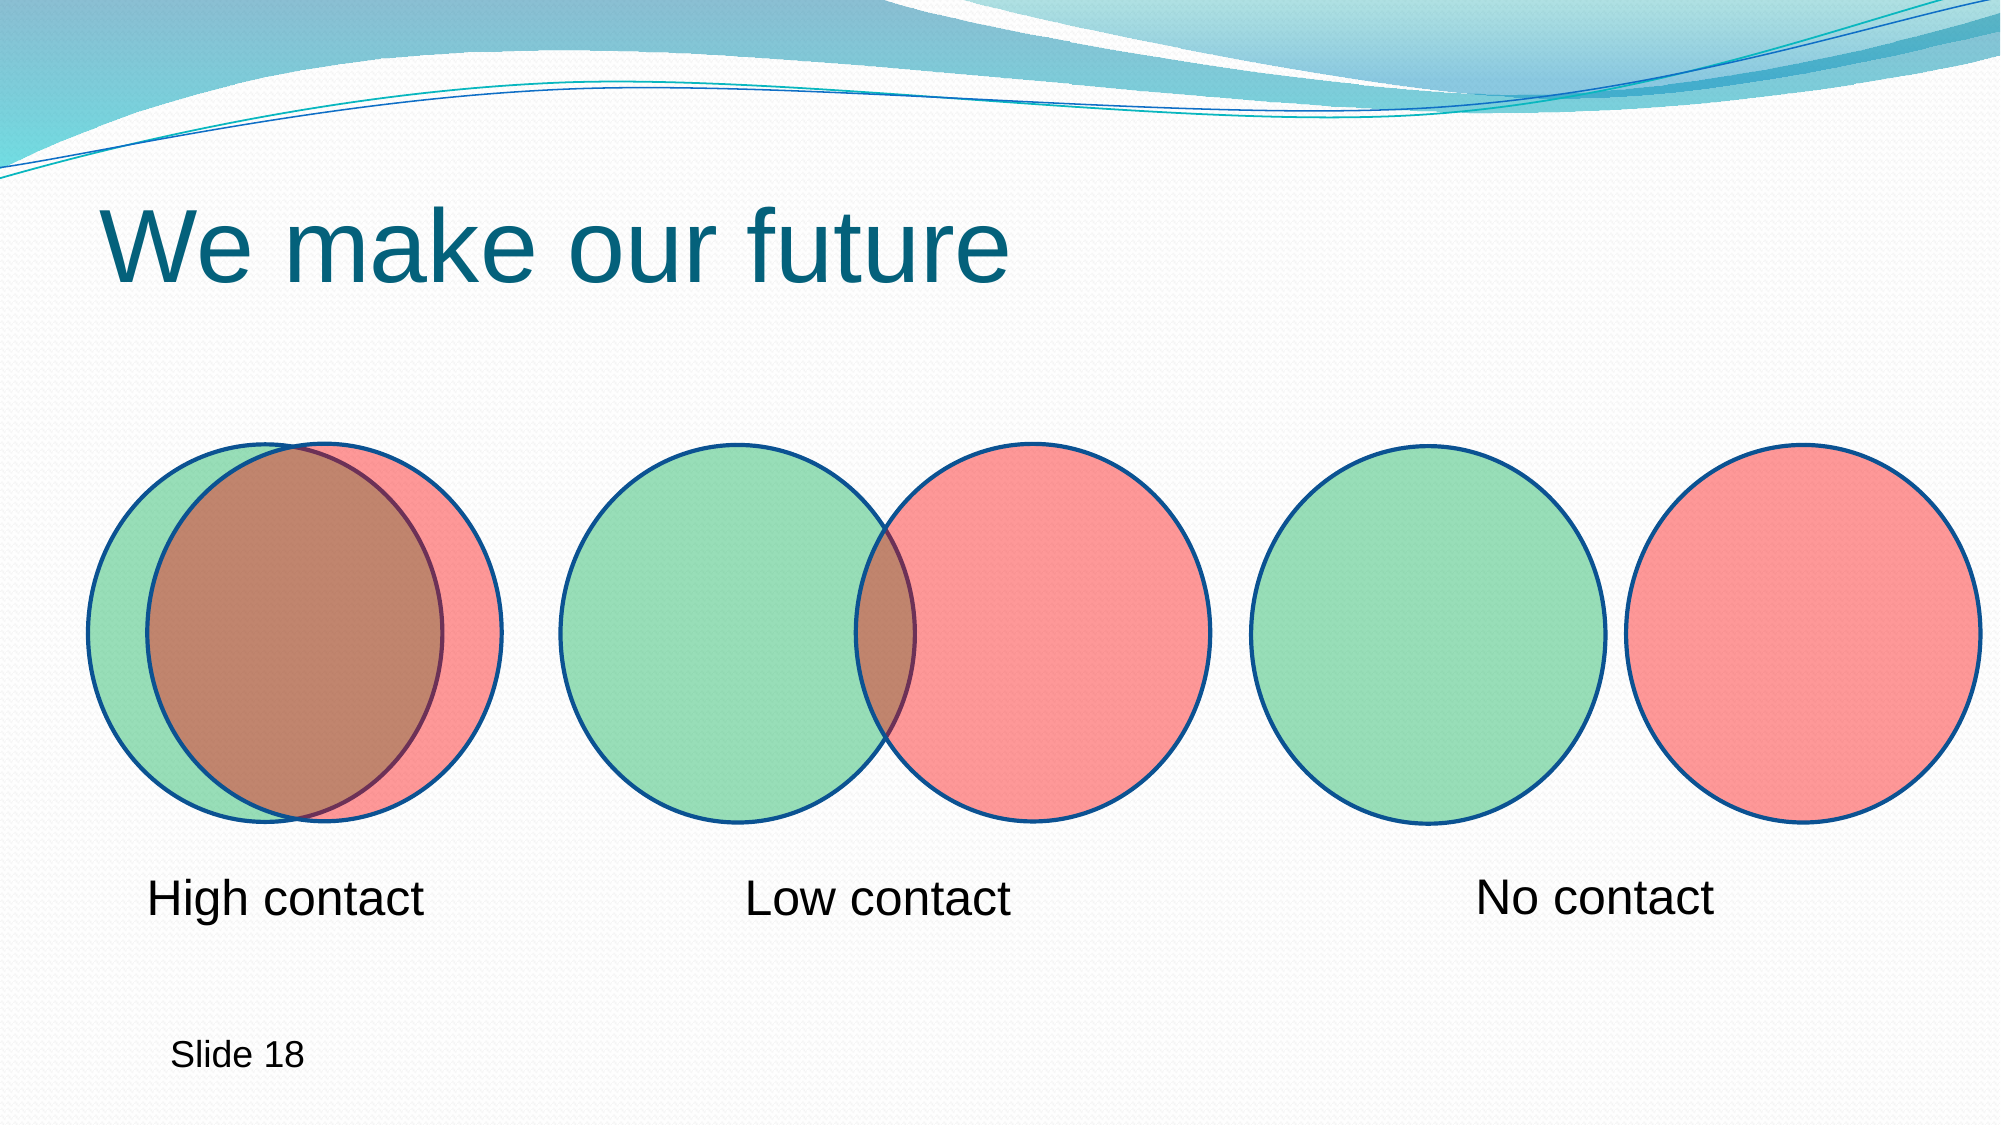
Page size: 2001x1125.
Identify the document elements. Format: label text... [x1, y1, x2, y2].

text_box Slide 18 [155, 1023, 333, 1125]
text_box [558, 442, 886, 825]
text_box [145, 441, 504, 824]
text_box No contact [1460, 857, 1831, 932]
text_box [853, 441, 1213, 824]
text_box [85, 442, 296, 825]
text_box [1248, 444, 1608, 826]
title We make our future [99, 115, 1917, 303]
text_box Low contact [729, 857, 1100, 933]
text_box [1623, 442, 1983, 825]
text_box High contact [131, 857, 502, 933]
